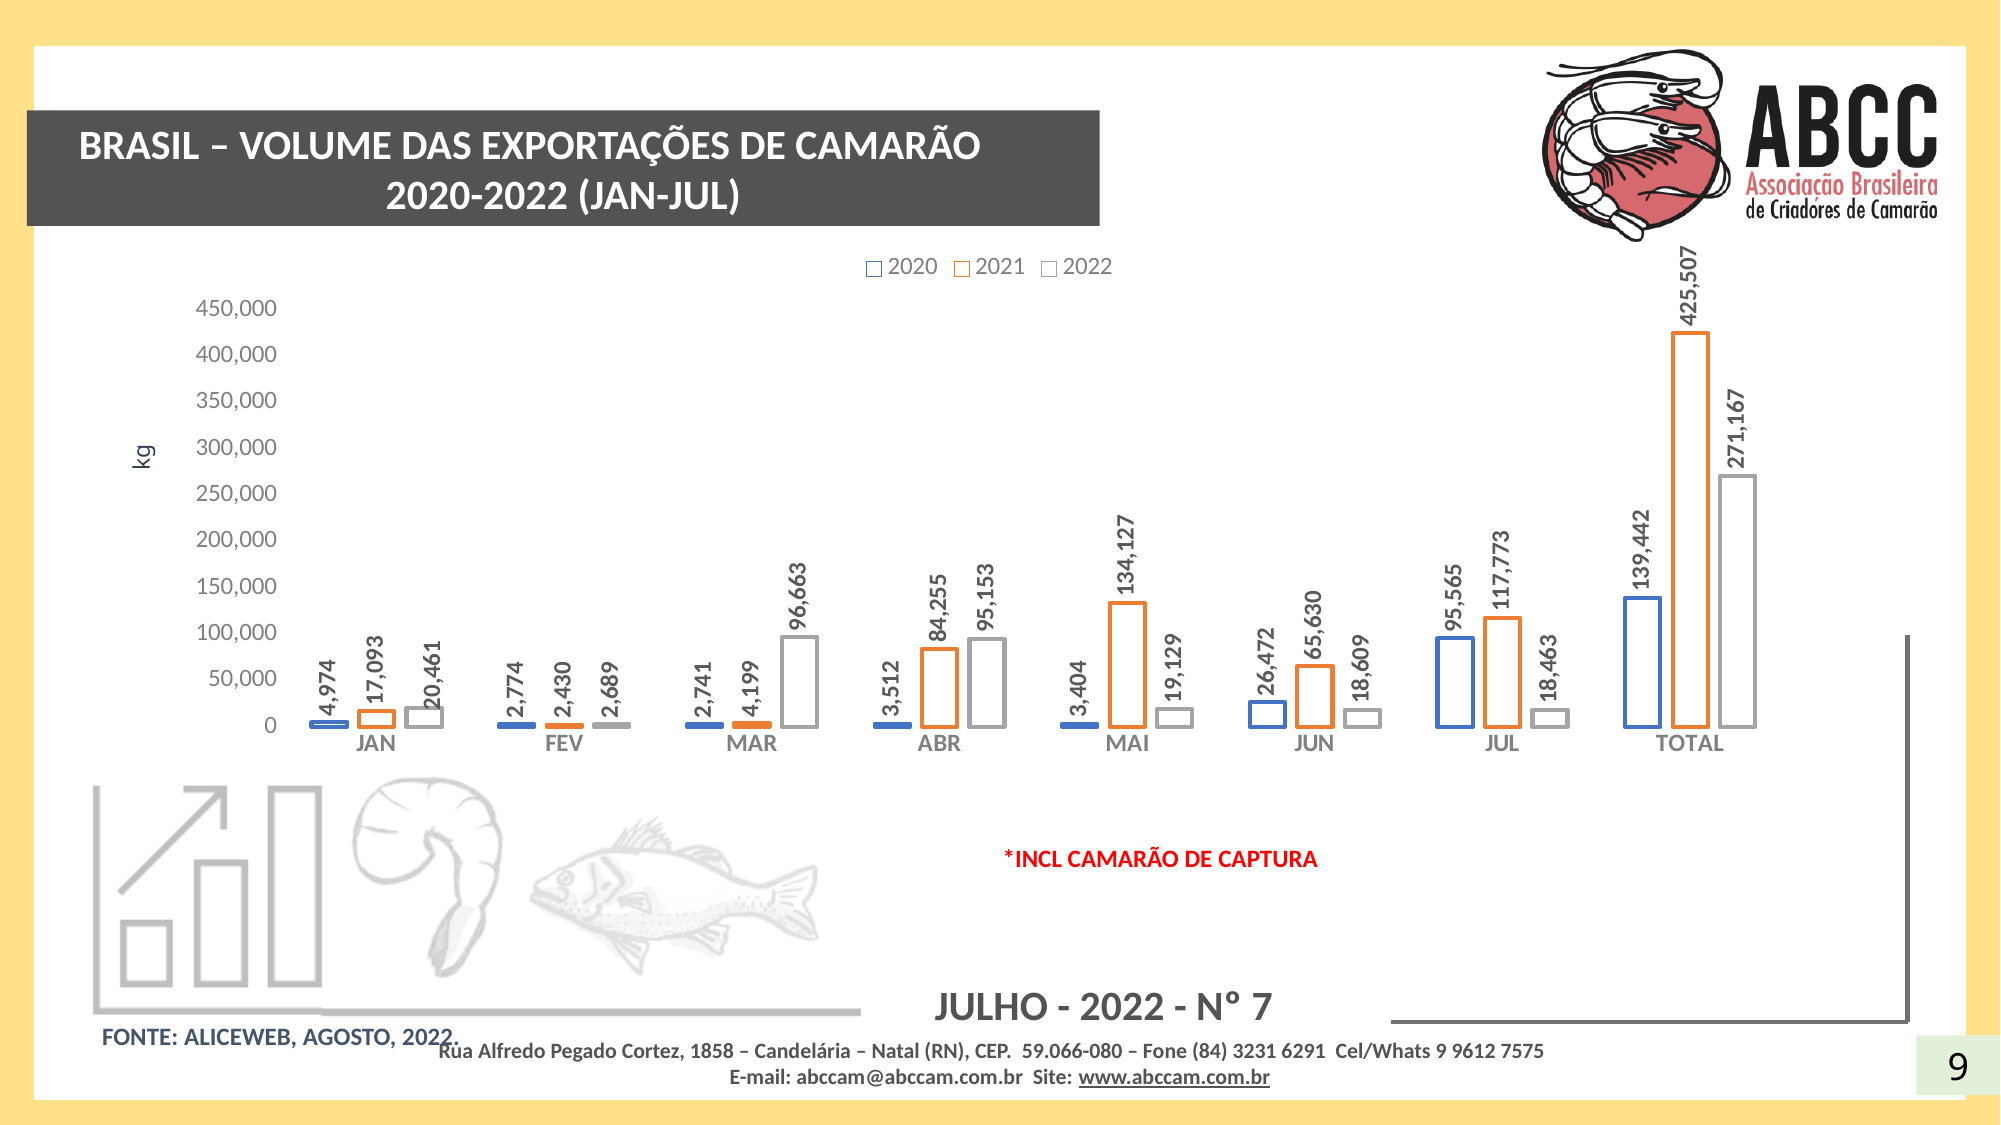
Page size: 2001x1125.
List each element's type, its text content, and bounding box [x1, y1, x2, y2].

text_box kg [119, 288, 162, 627]
text_box JULHO - 2022 - Nº 7 [860, 971, 1347, 1037]
text_box BRASIL – VOLUME DAS EXPORTAÇÕES DE CAMARÃO 2020-2022 (JAN-JUL) [26, 110, 1100, 226]
picture [1542, 49, 1937, 242]
chart [162, 239, 1818, 769]
text_box *INCL CAMARÃO DE CAPTURA [987, 835, 1334, 881]
text_box 9 [1916, 1035, 2000, 1096]
picture [75, 753, 896, 1022]
text_box [34, 46, 1966, 1029]
text_box FONTE: ALICEWEB, AGOSTO, 2022. [87, 1022, 476, 1058]
text_box Rua Alfredo Pegado Cortez, 1858 – Candelária – Natal (RN), CEP. 59.066-080 – Fone (84) 3231 6291 Cel/Whats 9 9612 7575 E-mail: abccam@abccam.com.br Site: www.abccam.com.br [18, 1029, 1982, 1123]
